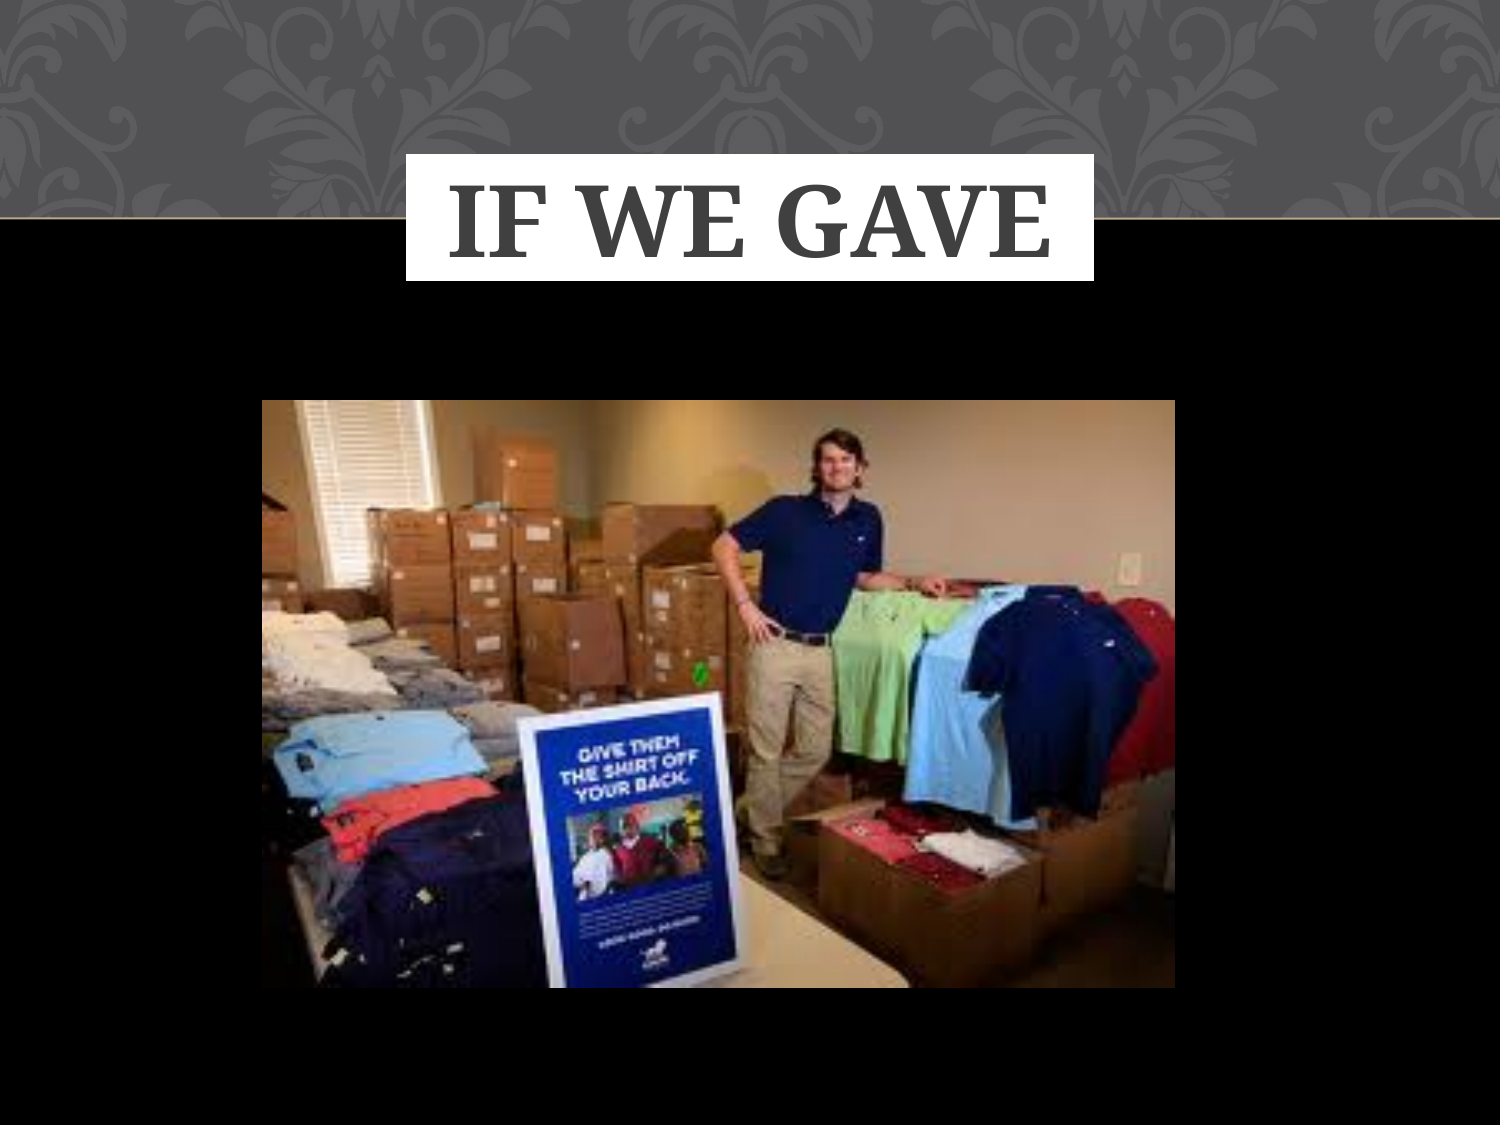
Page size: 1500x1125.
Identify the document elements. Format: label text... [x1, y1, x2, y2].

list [262, 400, 1176, 988]
title IF WE gave [406, 154, 1094, 281]
